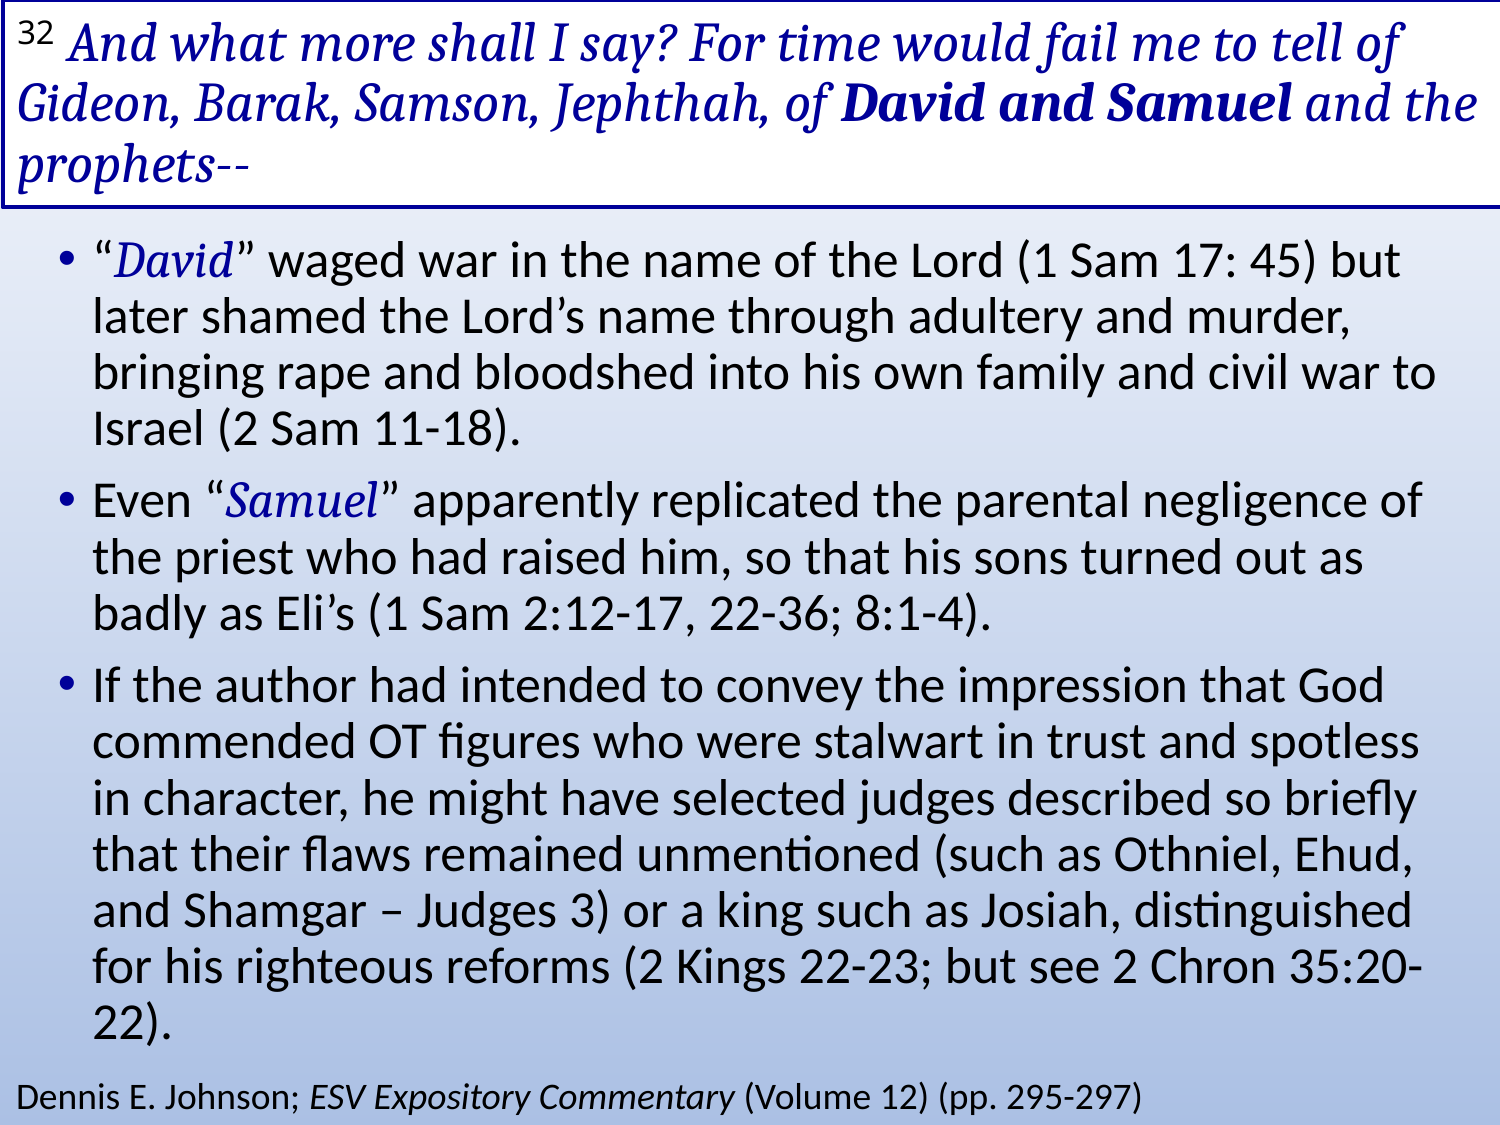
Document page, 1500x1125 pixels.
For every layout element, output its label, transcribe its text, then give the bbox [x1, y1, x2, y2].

title 32 And what more shall I say? For time would fail me to tell of Gideon, Barak, Samson, Jephthah, of David and Samuel and the prophets-- [2, 0, 1500, 208]
list “David” waged war in the name of the Lord (1 Sam 17: 45) but later shamed the Lord’s name through adultery and murder, bringing rape and bloodshed into his own family and civil war to Israel (2 Sam 11-18). Even “Samuel” apparently replicated the parental negligence of the priest who had raised him, so that his sons turned out as badly as Eli’s (1 Sam 2:12-17, 22-36; 8:1-4). If the author had intended to convey the impression that God commended OT figures who were stalwart in trust and spotless in character, he might have selected judges described so briefly that their flaws remained unmentioned (such as Othniel, Ehud, and Shamgar – Judges 3) or a king such as Josiah, distinguished for his righteous reforms (2 Kings 22-23; but see 2 Chron 35:20-22). [42, 224, 1471, 1064]
text_box Dennis E. Johnson; ESV Expository Commentary (Volume 12) (pp. 295-297) [1, 1064, 1500, 1125]
